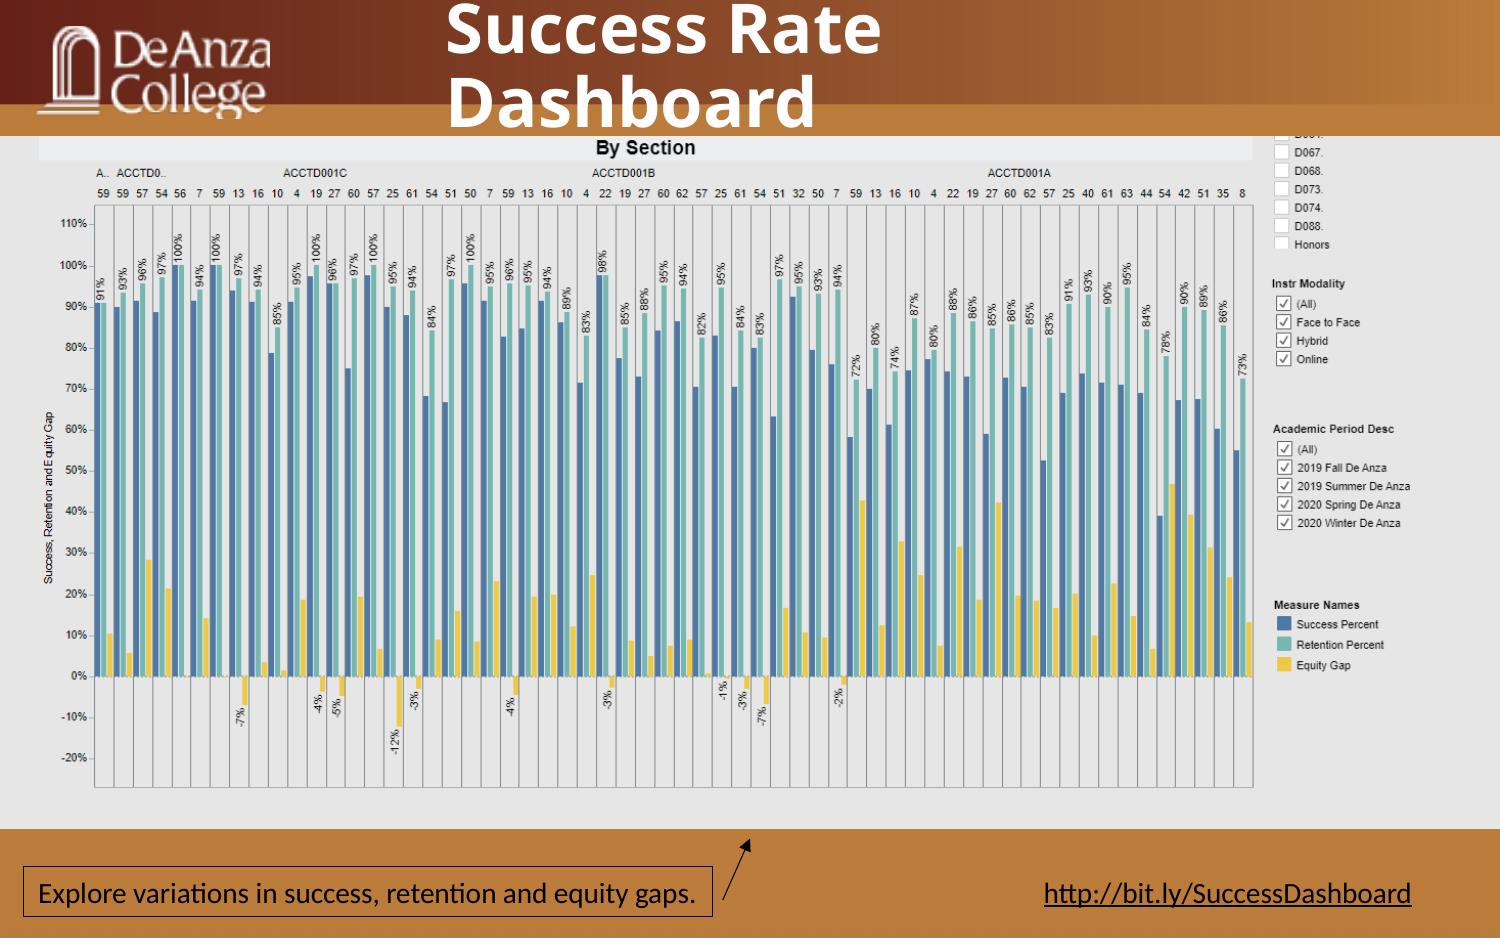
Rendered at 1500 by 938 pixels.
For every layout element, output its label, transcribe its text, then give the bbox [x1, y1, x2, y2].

picture [0, 0, 1500, 938]
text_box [12, 838, 750, 918]
title Success Rate Dashboard [430, 0, 1268, 136]
text_box http://bit.ly/SuccessDashboard [1028, 866, 1447, 917]
